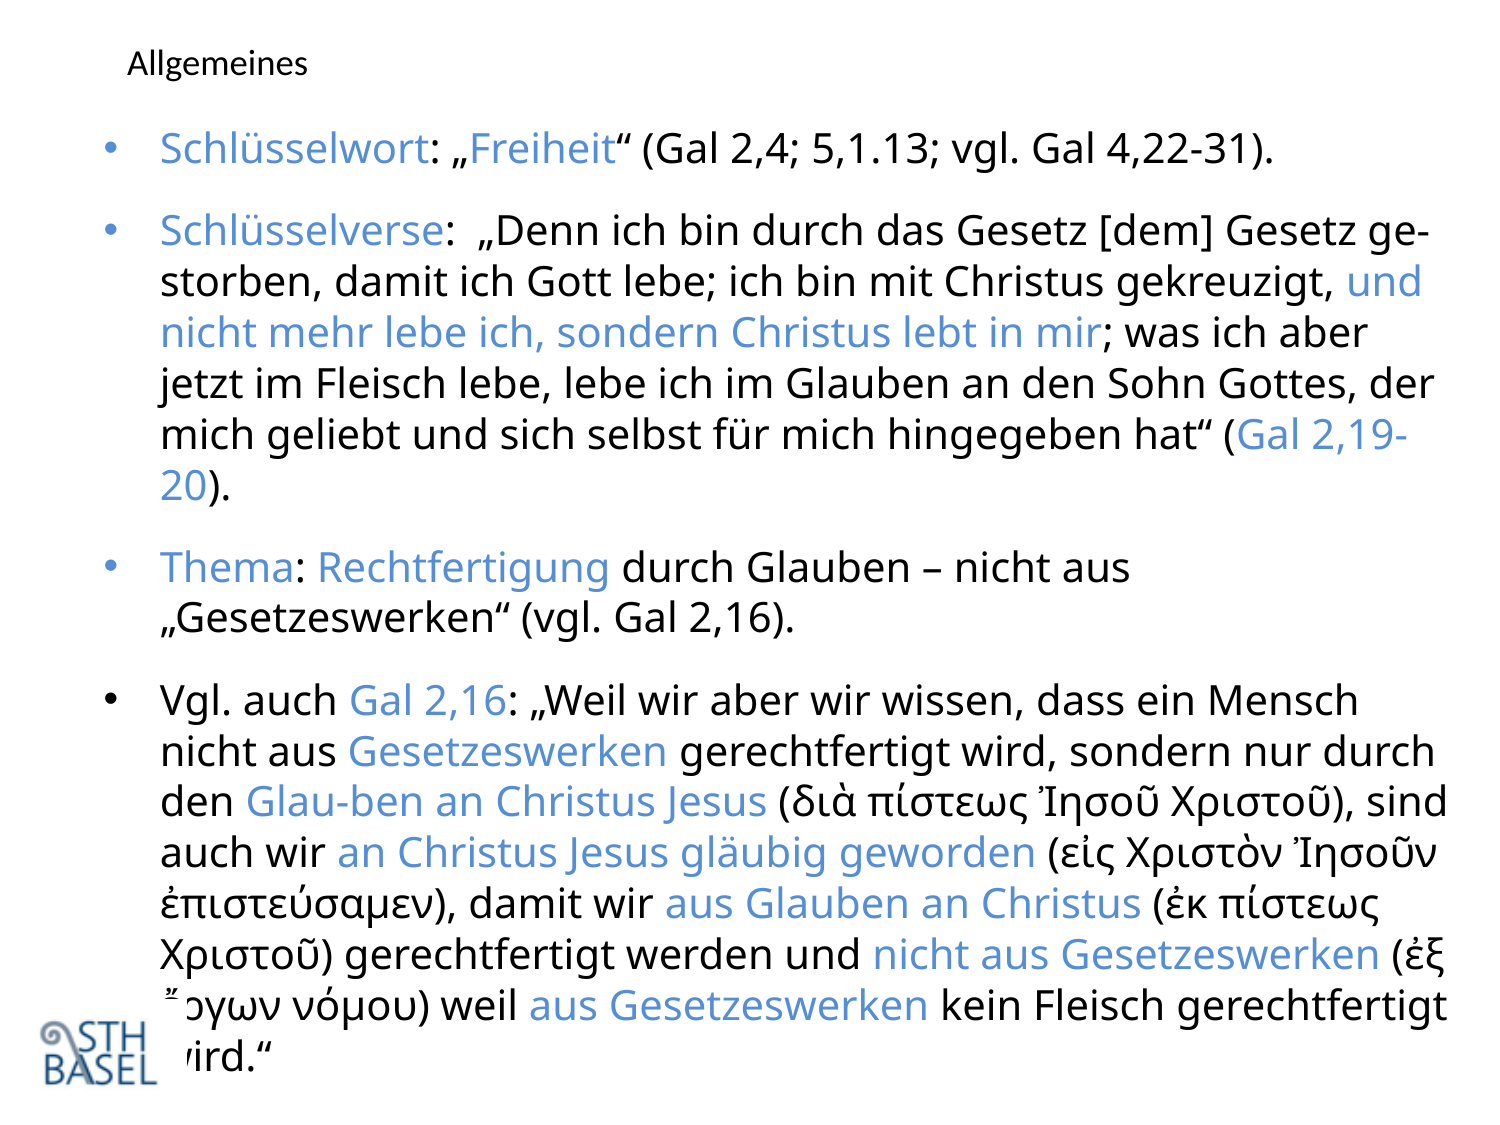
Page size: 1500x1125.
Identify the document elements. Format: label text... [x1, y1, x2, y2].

list Schlüsselwort: „Freiheit“ (Gal 2,4; 5,1.13; vgl. Gal 4,22-31). Schlüsselverse: „Denn ich bin durch das Gesetz [dem] Gesetz ge-storben, damit ich Gott lebe; ich bin mit Christus gekreuzigt, und nicht mehr lebe ich, sondern Christus lebt in mir; was ich aber jetzt im Fleisch lebe, lebe ich im Glauben an den Sohn Gottes, der mich geliebt und sich selbst für mich hingegeben hat“ (Gal 2,19-20). Thema: Rechtfertigung durch Glauben – nicht aus „Gesetzeswerken“ (vgl. Gal 2,16). Vgl. auch Gal 2,16: „Weil wir aber wir wissen, dass ein Mensch nicht aus Gesetzeswerken gerechtfertigt wird, sondern nur durch den Glau-ben an Christus Jesus (διὰ πίστεως Ἰησοῦ Χριστοῦ), sind auch wir an Christus Jesus gläubig geworden (εἰς Χριστὸν Ἰησοῦν ἐπιστεύσαμεν), damit wir aus Glauben an Christus (ἐκ πίστεως Χριστοῦ) gerechtfertigt werden und nicht aus Gesetzeswerken (ἐξ ἔργων νόμου) weil aus Gesetzeswerken kein Fleisch gerechtfertigt wird.“ [88, 113, 1471, 1125]
title Allgemeines [112, 31, 1412, 90]
picture [0, 999, 187, 1125]
